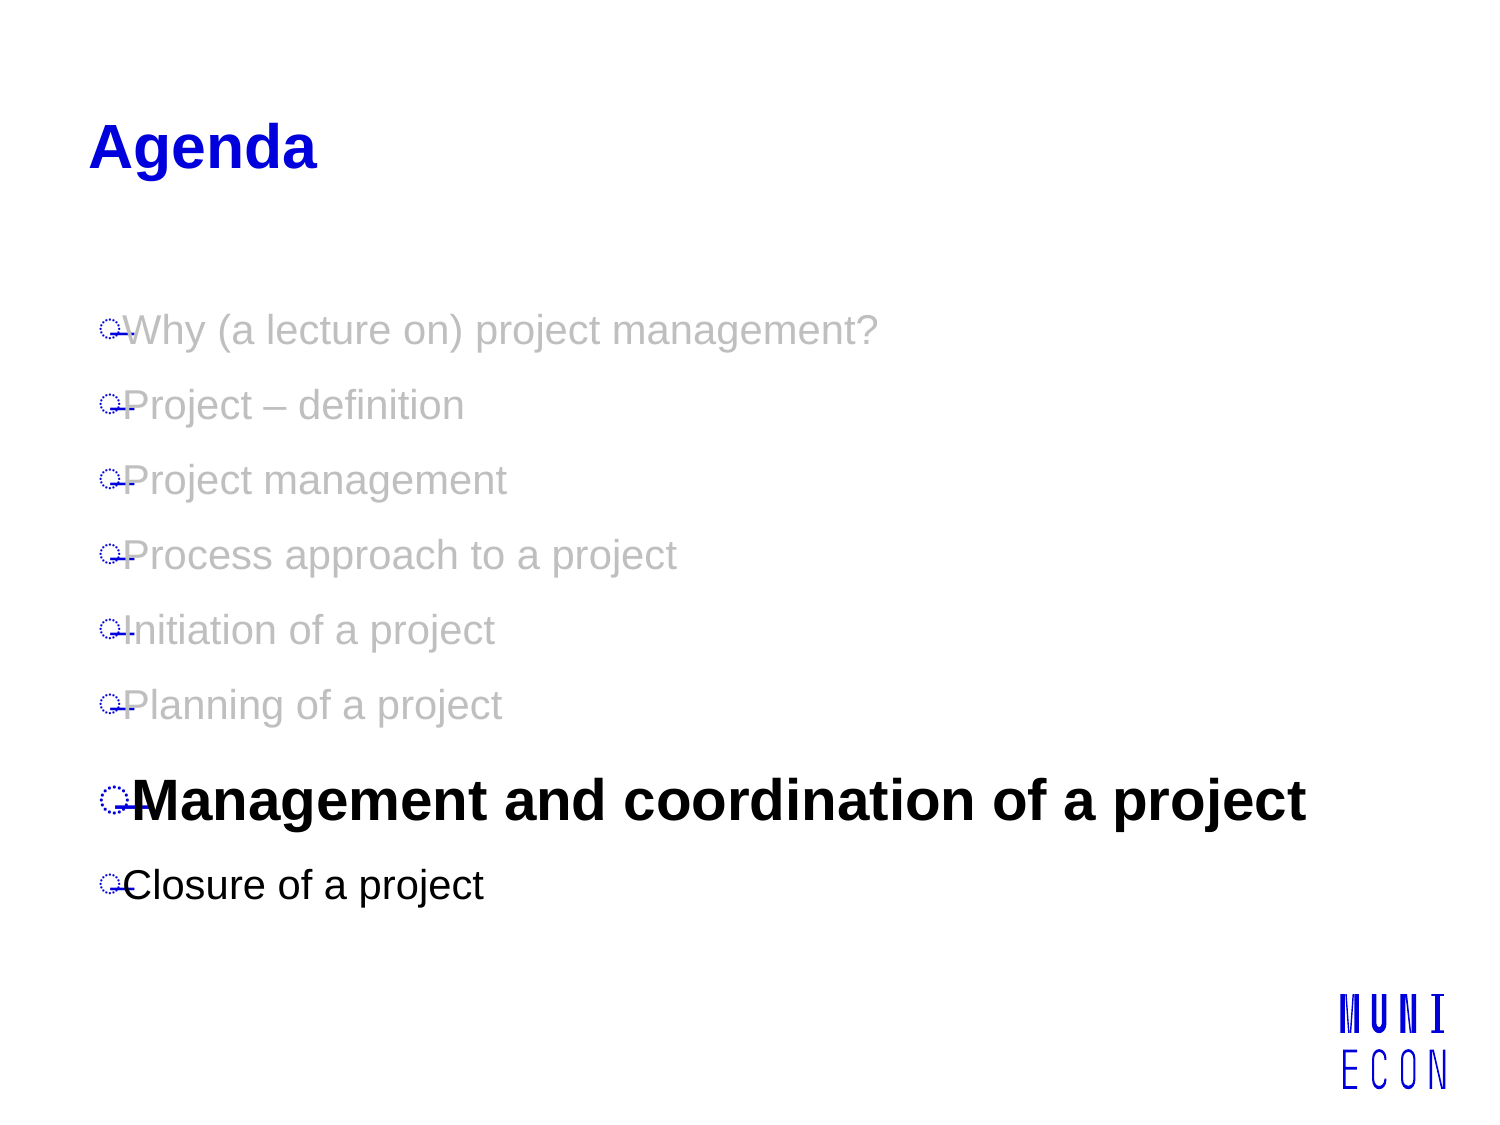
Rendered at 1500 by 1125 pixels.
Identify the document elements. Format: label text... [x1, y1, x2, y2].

title Agenda [88, 118, 1412, 193]
list Why (a lecture on) project management? Project – definition Project management Process approach to a project Initiation of a project Planning of a project Management and coordination of a project Closure of a project [88, 277, 1412, 957]
